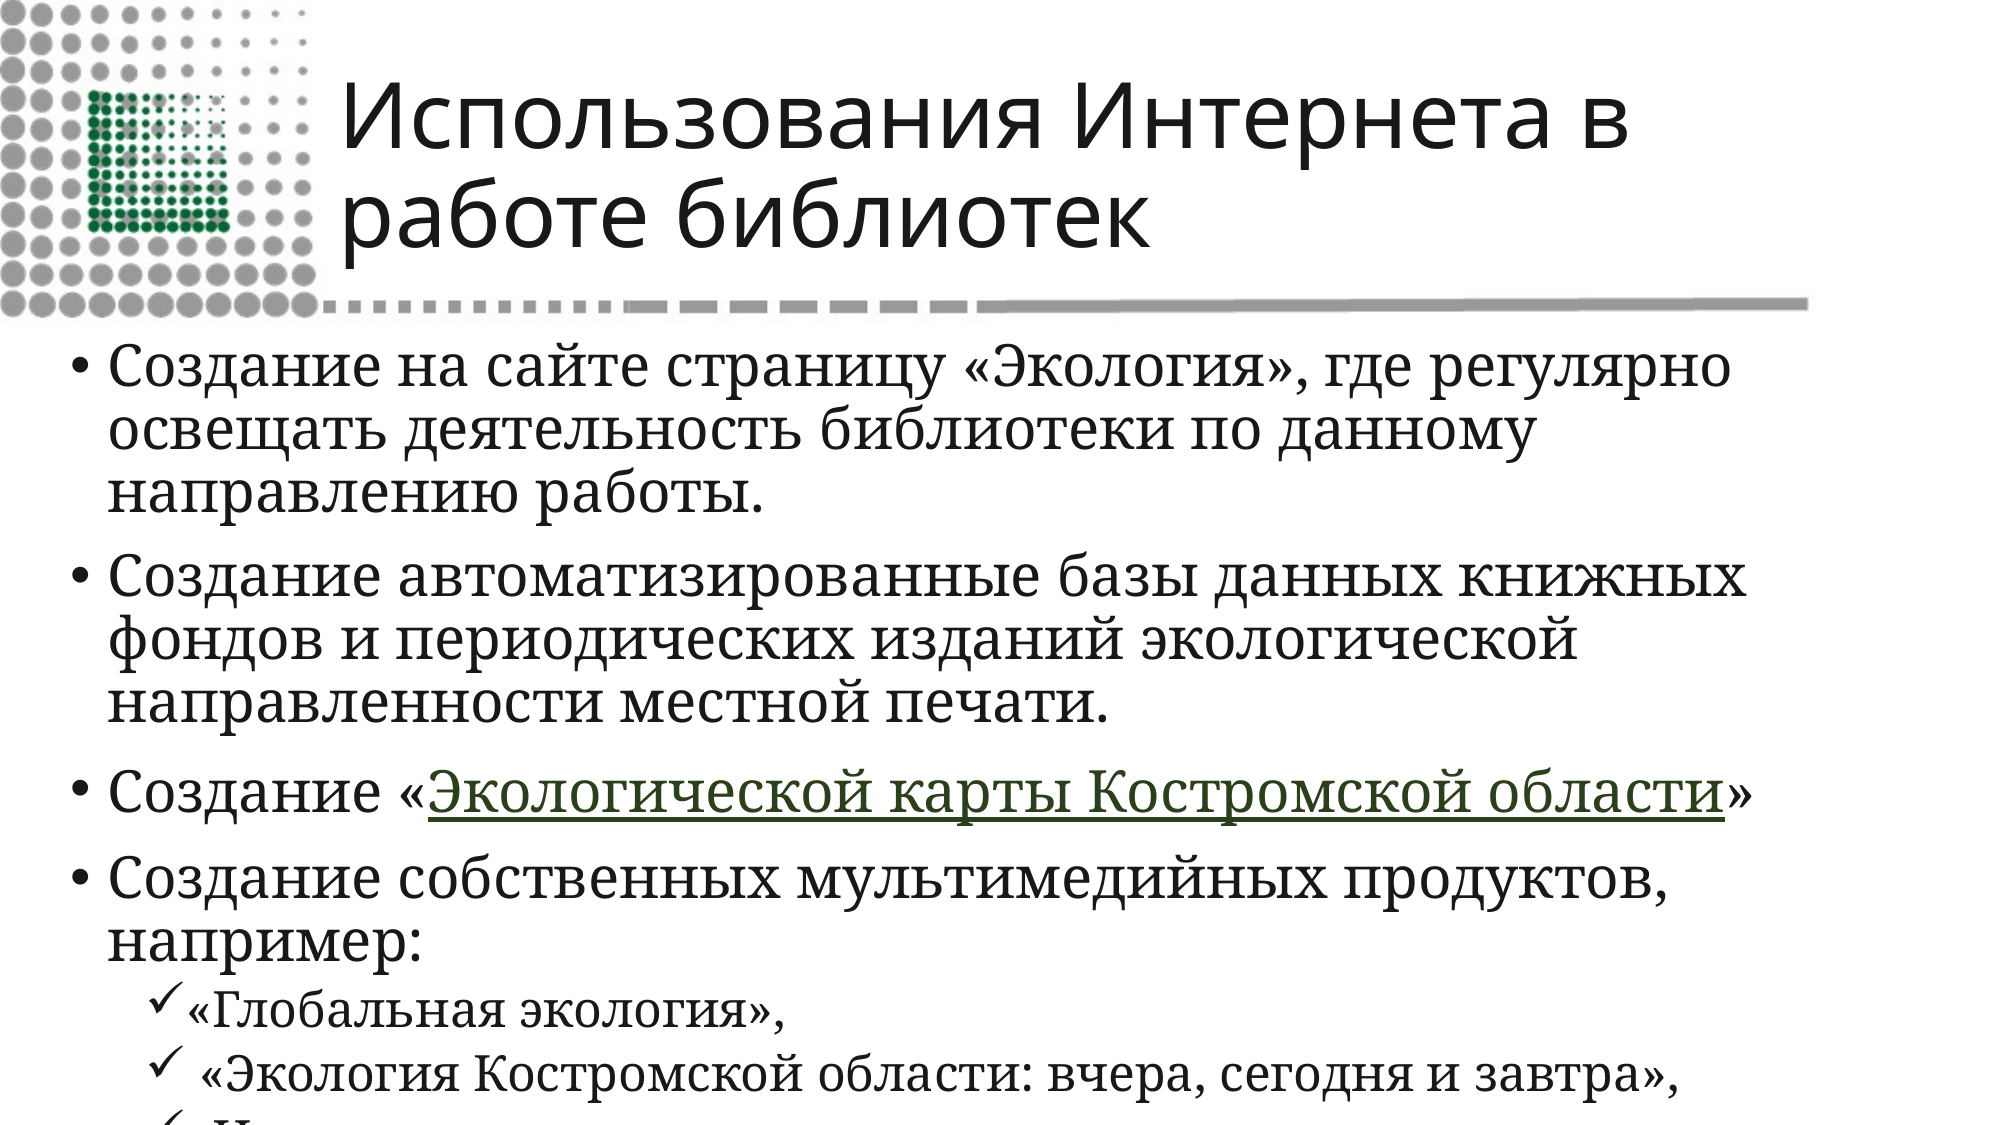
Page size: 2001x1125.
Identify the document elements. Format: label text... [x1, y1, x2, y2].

list Создание на сайте страницу «Экология», где регулярно освещать деятельность библиотеки по данному направлению работы. Создание автоматизированные базы данных книжных фондов и периодических изданий экологической направленности местной печати. Создание «Экологической карты Костромской области» Создание собственных мультимедийных продуктов, например: «Глобальная экология», «Экология Костромской области: вчера, сегодня и завтра», «Нанотехнологии на защите природы» [55, 328, 1947, 1043]
picture [0, 0, 2001, 1125]
title Использования Интернета в работе библиотек [323, 59, 1947, 278]
